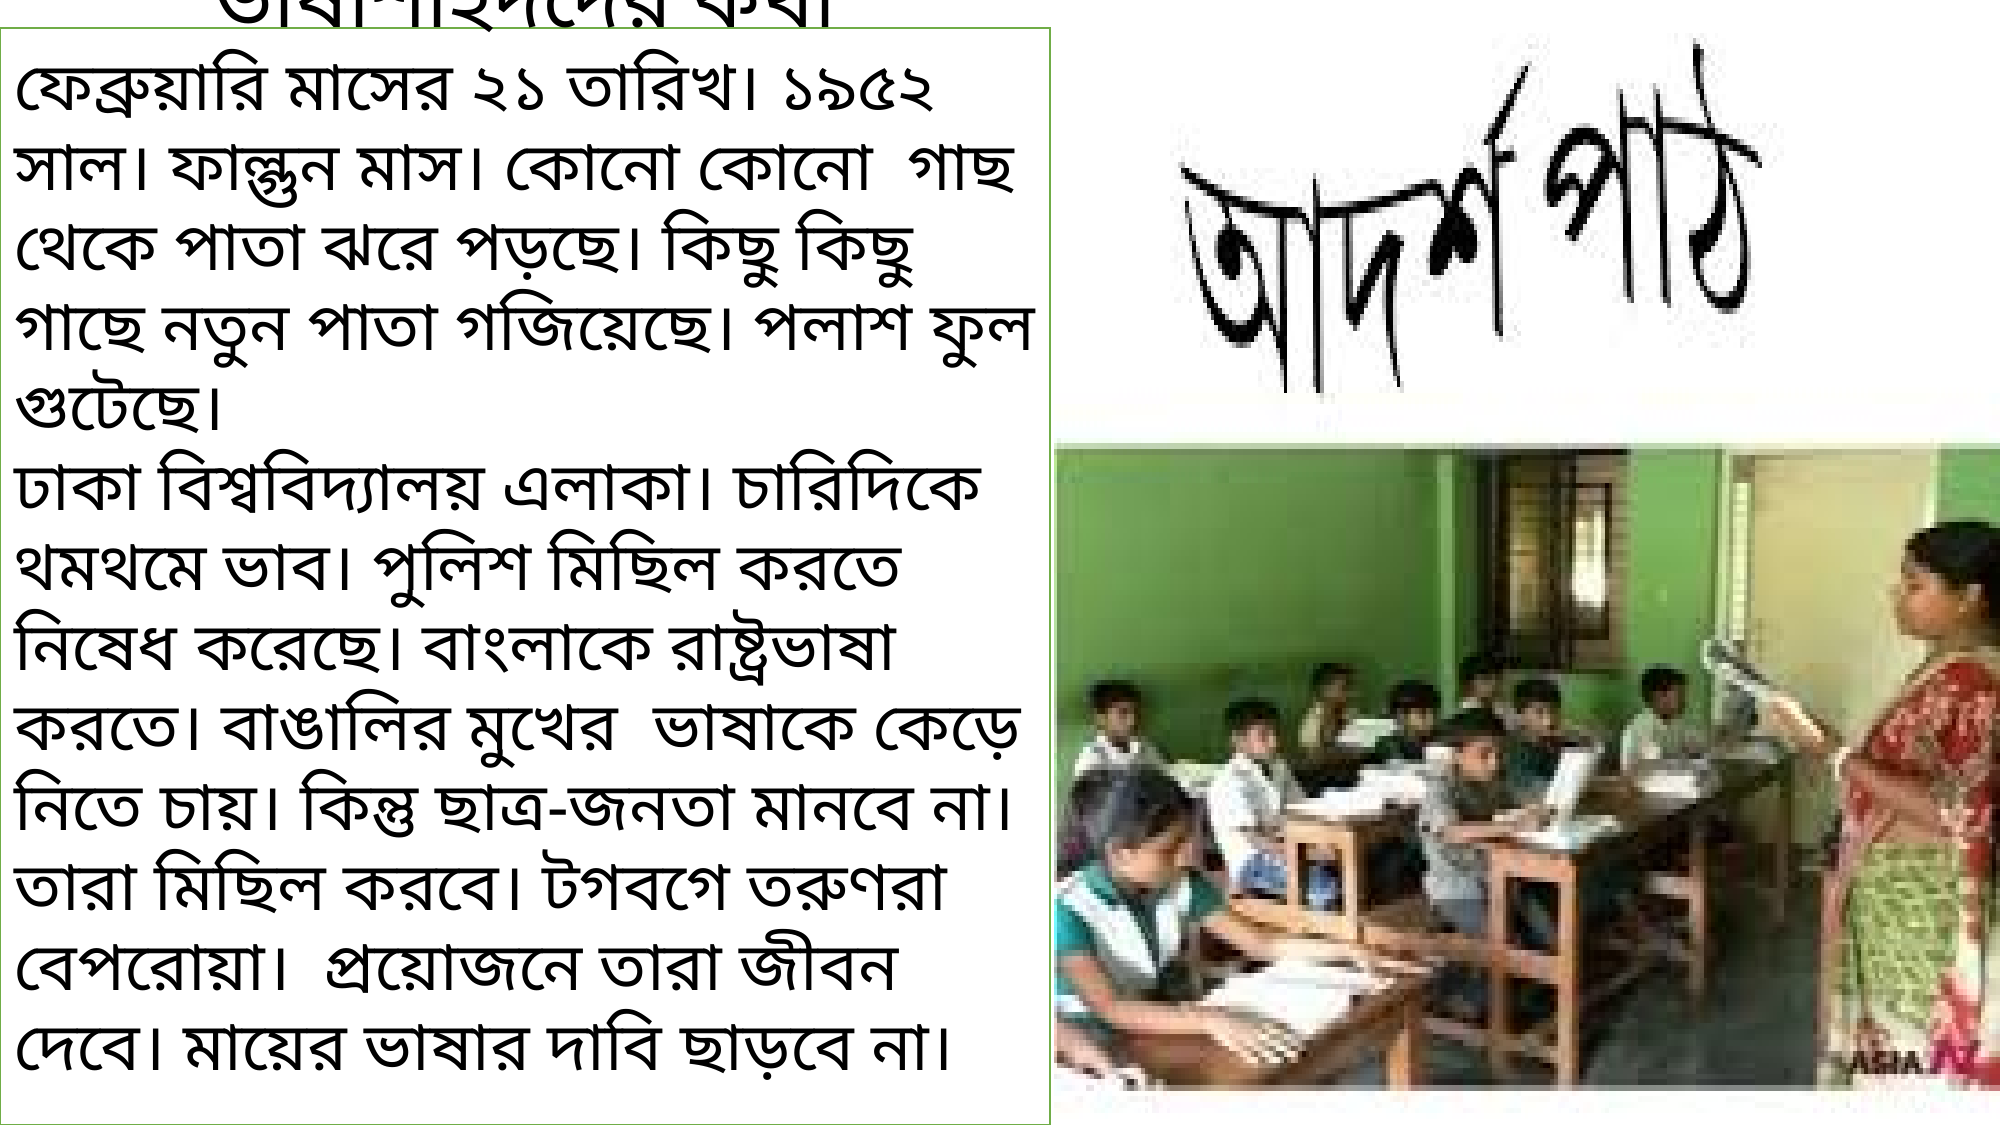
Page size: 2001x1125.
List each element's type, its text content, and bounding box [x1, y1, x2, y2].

picture [1054, 33, 2000, 1125]
text_box ভাষাশহিদদের কথা ফেব্রুয়ারি মাসের ২১ তারিখ। ১৯৫২ সাল। ফাল্গুন মাস। কোনো কোনো গাছ থেকে পাতা ঝরে পড়ছে। কিছু কিছু গাছে নতুন পাতা গজিয়েছে। পলাশ ফুল গুটেছে। ঢাকা বিশ্ববিদ্যালয় এলাকা। চারিদিকে থমথমে ভাব। পুলিশ মিছিল করতে নিষেধ করেছে। বাংলাকে রাষ্ট্রভাষা করতে। বাঙালির মুখের ভাষাকে কেড়ে নিতে চায়। কিন্তু ছাত্র-জনতা মানবে না। তারা মিছিল করবে। টগবগে তরুণরা বেপরোয়া। প্রয়োজনে তারা জীবন দেবে। মায়ের ভাষার দাবি ছাড়বে না। [0, 27, 1051, 1125]
